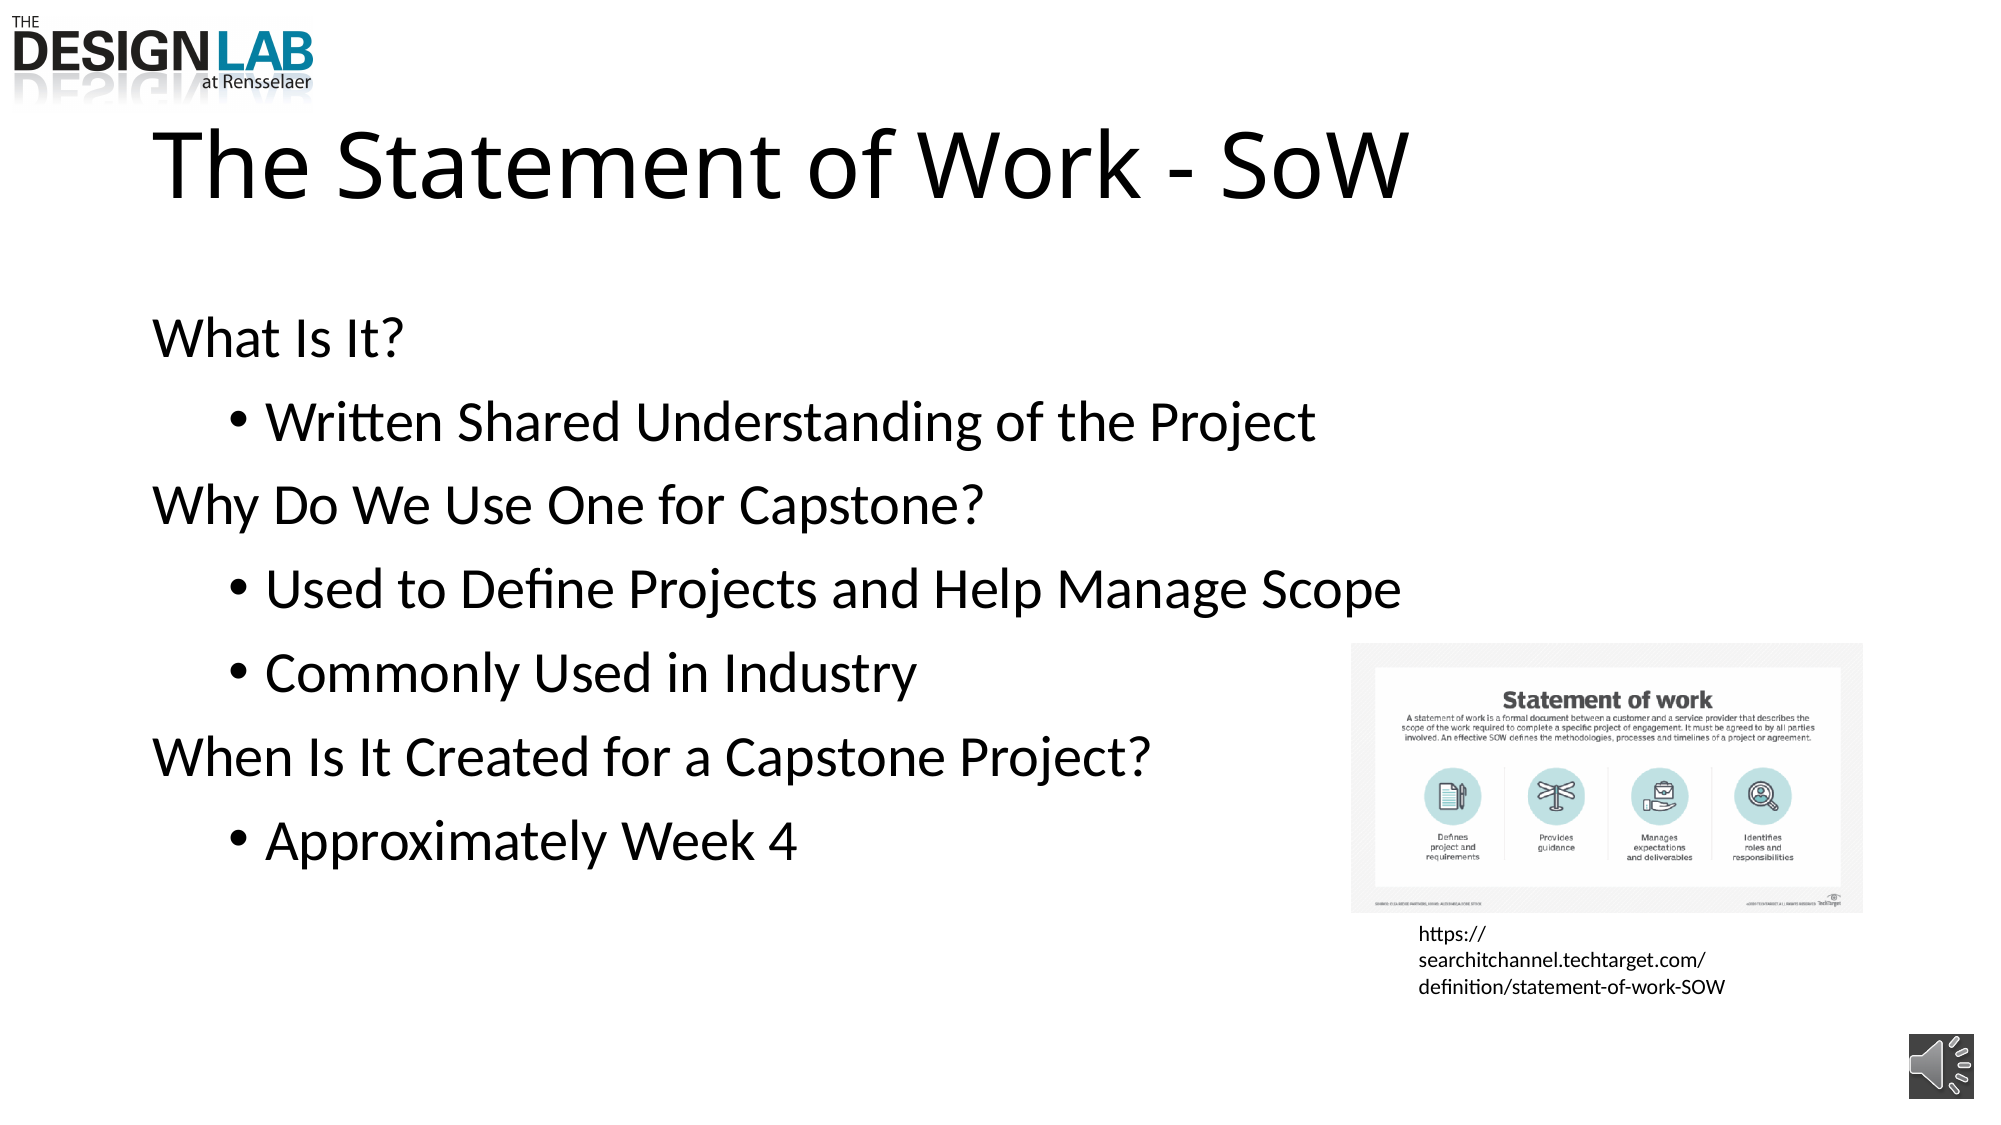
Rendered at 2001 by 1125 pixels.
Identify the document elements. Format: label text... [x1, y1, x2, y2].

picture [291, 38, 303, 47]
picture [291, 54, 304, 59]
picture [12, 16, 313, 113]
text_box https://searchitchannel.techtarget.com/definition/statement-of-work-SOW [1403, 913, 1799, 1006]
picture [1351, 643, 1863, 913]
picture [1908, 1033, 1975, 1100]
title The Statement of Work - SoW [137, 59, 1863, 278]
picture [259, 42, 268, 55]
list What Is It? Written Shared Understanding of the Project Why Do We Use One for Capstone? Used to Define Projects and Help Manage Scope Commonly Used in Industry When Is It Created for a Capstone Project? Approximately Week 4 [137, 299, 1863, 1014]
